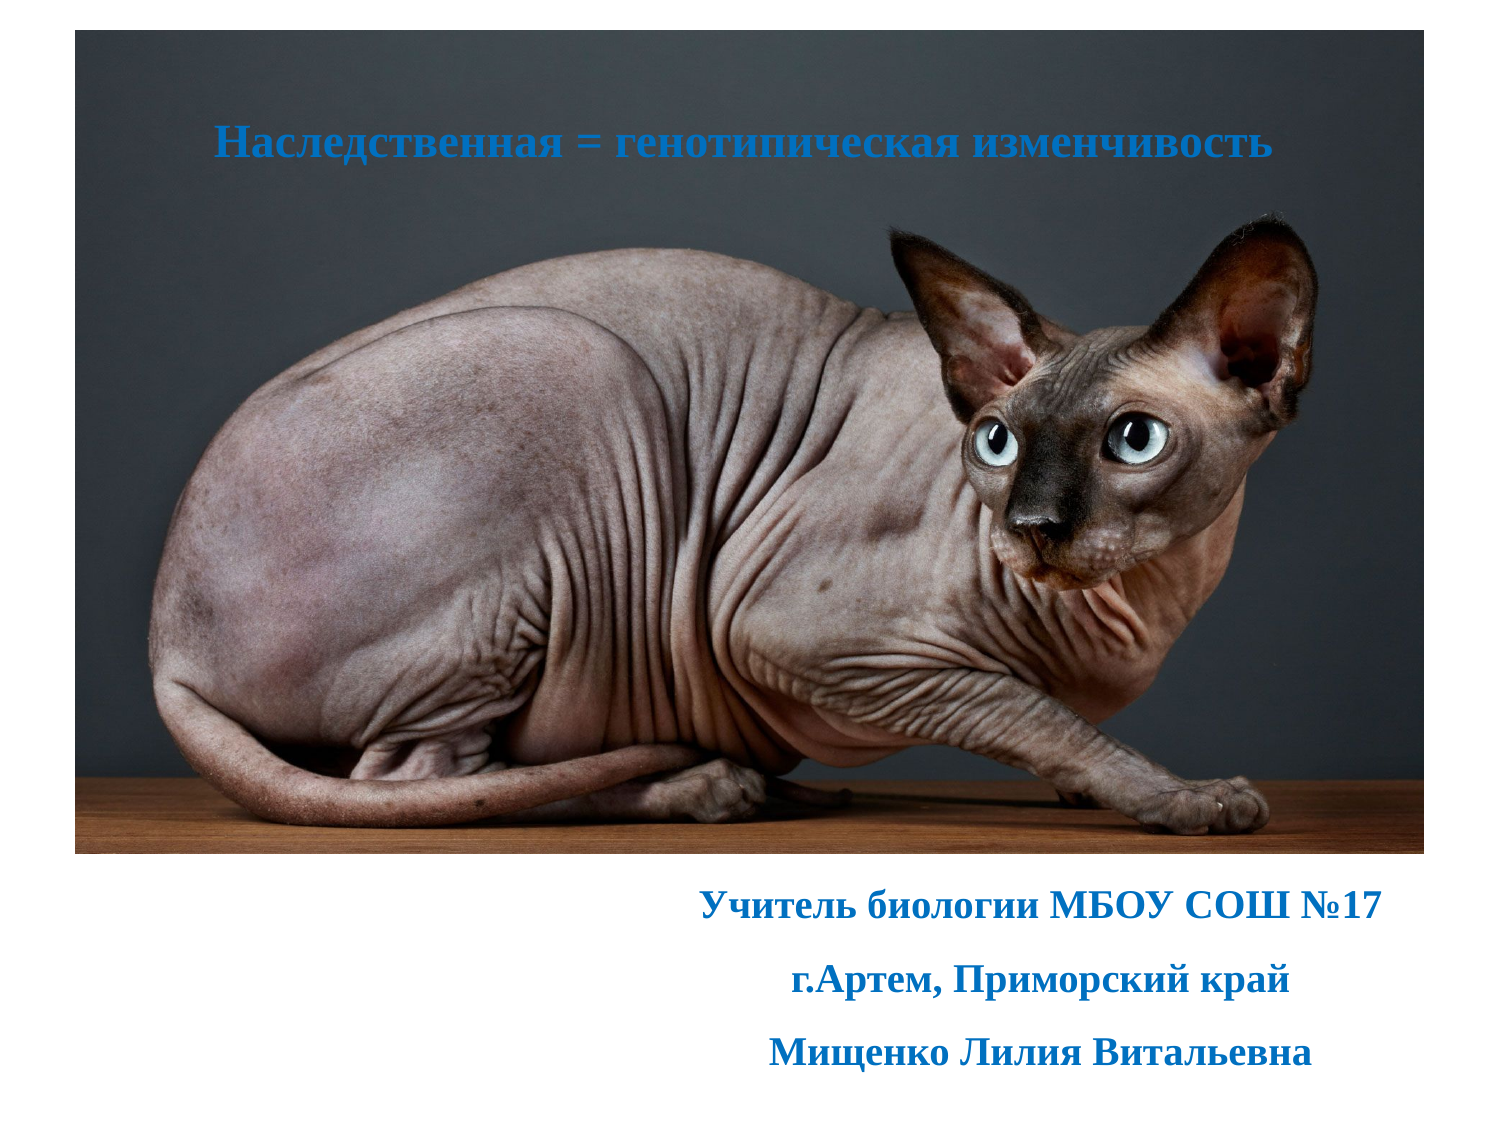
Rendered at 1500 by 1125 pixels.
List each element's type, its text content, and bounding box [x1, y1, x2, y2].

list Учитель биологии МБОУ СОШ №17 г.Артем, Приморский край Мищенко Лилия Витальевна [584, 846, 1447, 1083]
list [74, 30, 1424, 855]
